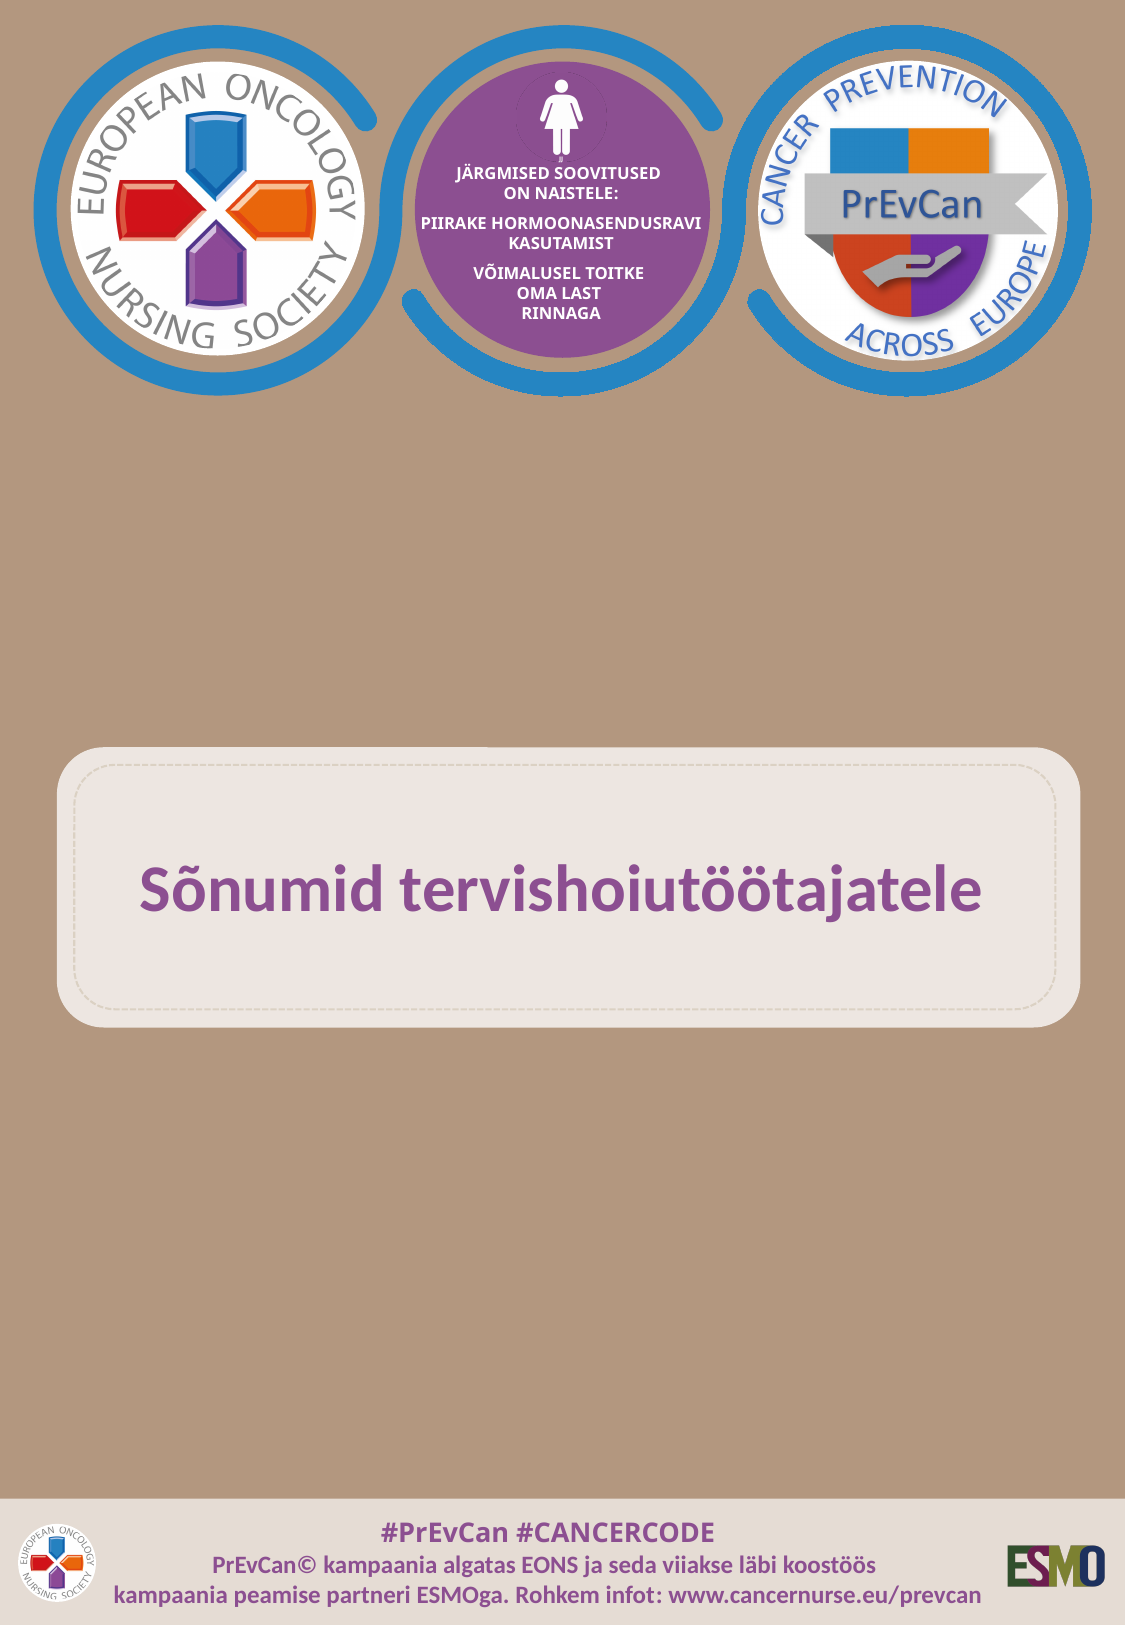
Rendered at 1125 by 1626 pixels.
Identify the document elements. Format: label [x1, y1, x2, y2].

text_box [0, 25, 1125, 1625]
